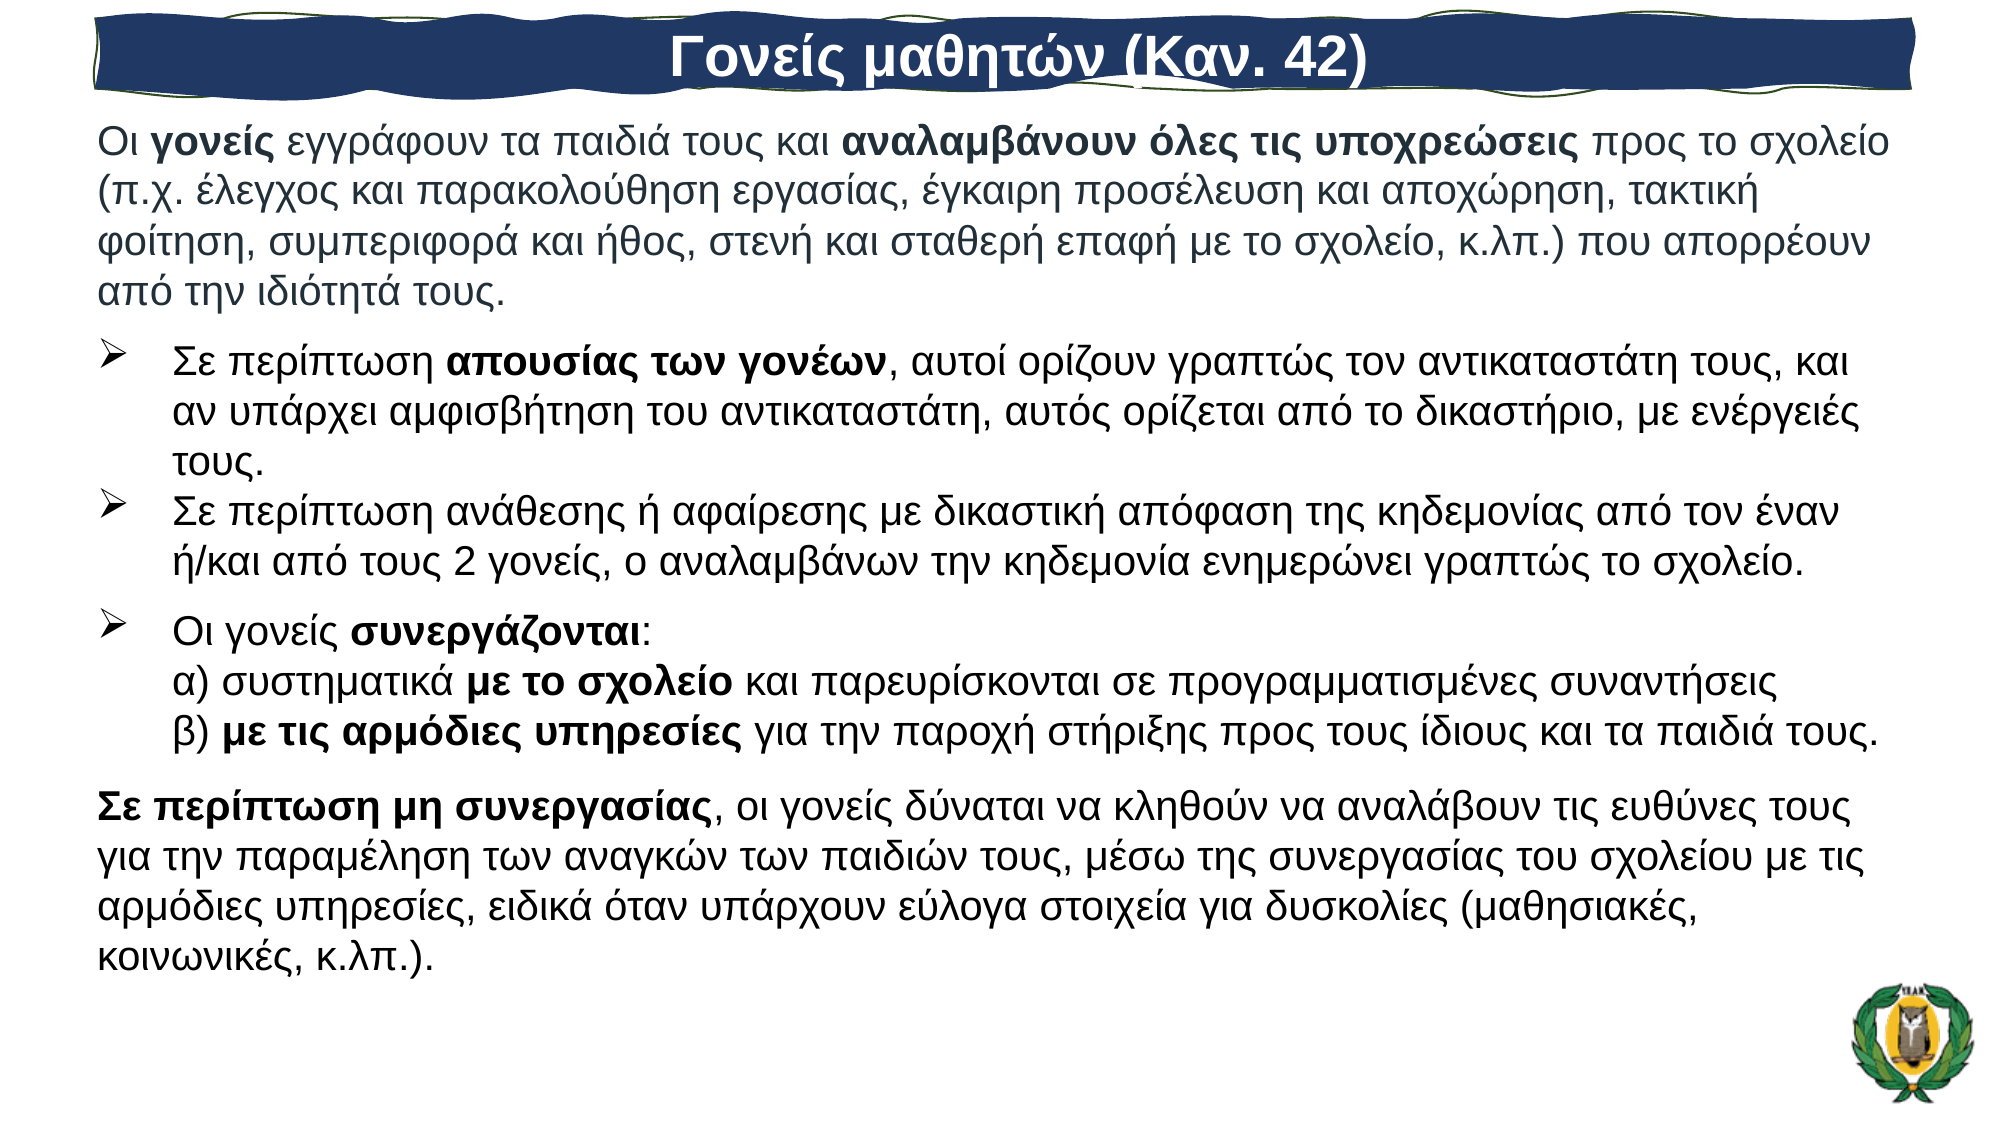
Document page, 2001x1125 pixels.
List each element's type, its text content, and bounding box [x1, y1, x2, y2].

text_box Γονείς μαθητών (Καν. 42) [92, 9, 1916, 101]
text_box Οι γονείς εγγράφουν τα παιδιά τους και αναλαμβάνουν όλες τις υποχρεώσεις προς το σχολείο (π.χ. έλεγχος και παρακολούθηση εργασίας, έγκαιρη προσέλευση και αποχώρηση, τακτική φοίτηση, συμπεριφορά και ήθος, στενή και σταθερή επαφή με το σχολείο, κ.λπ.) που απορρέουν από την ιδιότητά τους. Σε περίπτωση απουσίας των γονέων, αυτοί ορίζουν γραπτώς τον αντικαταστάτη τους, και αν υπάρχει αμφισβήτηση του αντικαταστάτη, αυτός ορίζεται από το δικαστήριο, με ενέργειές τους. Σε περίπτωση ανάθεσης ή αφαίρεσης με δικαστική απόφαση της κηδεμονίας από τον έναν ή/και από τους 2 γονείς, ο αναλαμβάνων την κηδεμονία ενημερώνει γραπτώς το σχολείο. Οι γονείς συνεργάζονται: α) συστηματικά με το σχολείο και παρευρίσκονται σε προγραμματισμένες συναντήσεις β) με τις αρμόδιες υπηρεσίες για την παροχή στήριξης προς τους ίδιους και τα παιδιά τους. Σε περίπτωση μη συνεργασίας, οι γονείς δύναται να κληθούν να αναλάβουν τις ευθύνες τους για την παραμέληση των αναγκών των παιδιών τους, μέσω της συνεργασίας του σχολείου με τις αρμόδιες υπηρεσίες, ειδικά όταν υπάρχουν εύλογα στοιχεία για δυσκολίες (μαθησιακές, κοινωνικές, κ.λπ.). [82, 106, 1918, 986]
picture [1841, 969, 1988, 1114]
